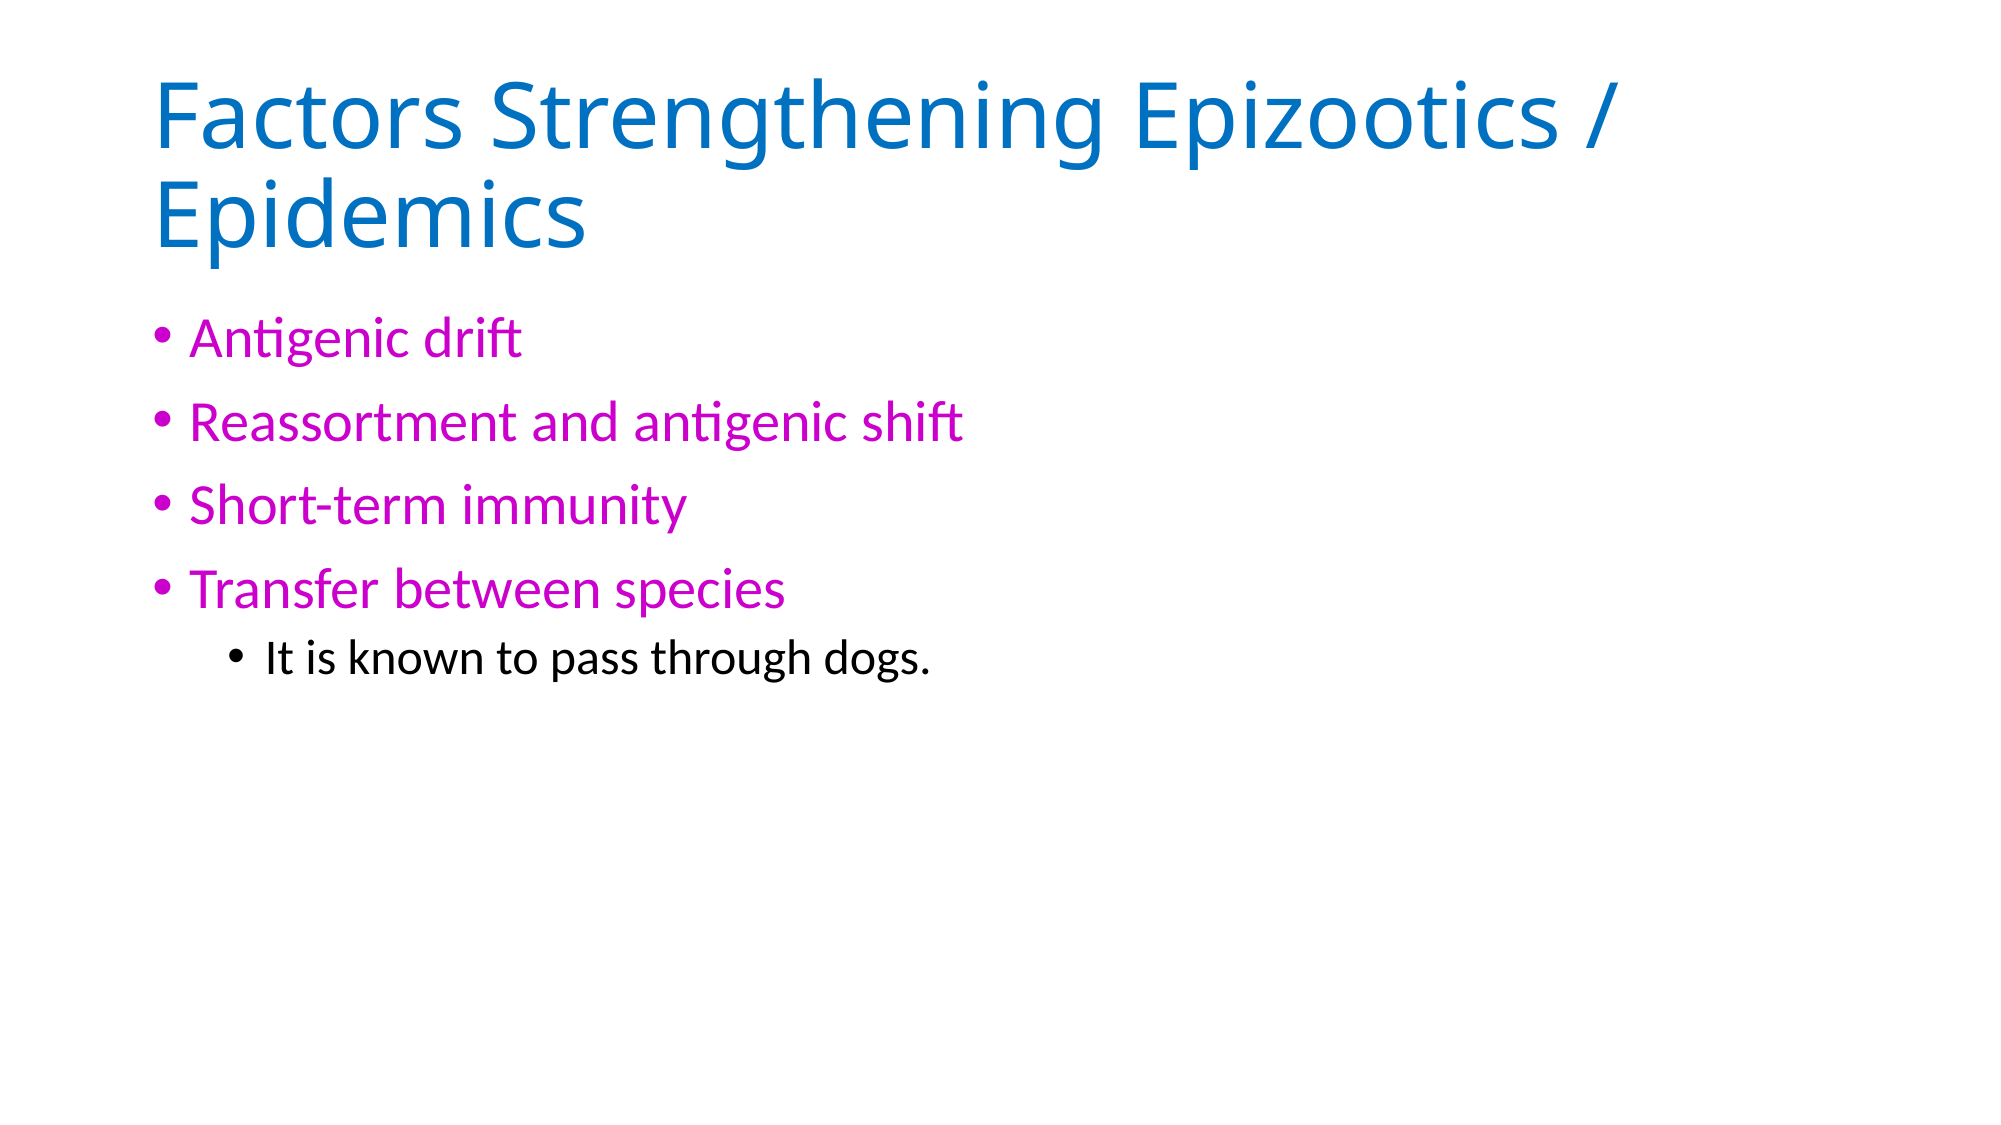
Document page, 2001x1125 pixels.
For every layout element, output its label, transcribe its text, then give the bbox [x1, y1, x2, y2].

title Factors Strengthening Epizootics / Epidemics [137, 59, 1863, 278]
list Antigenic drift Reassortment and antigenic shift Short-term immunity Transfer between species It is known to pass through dogs. [137, 299, 1863, 1014]
